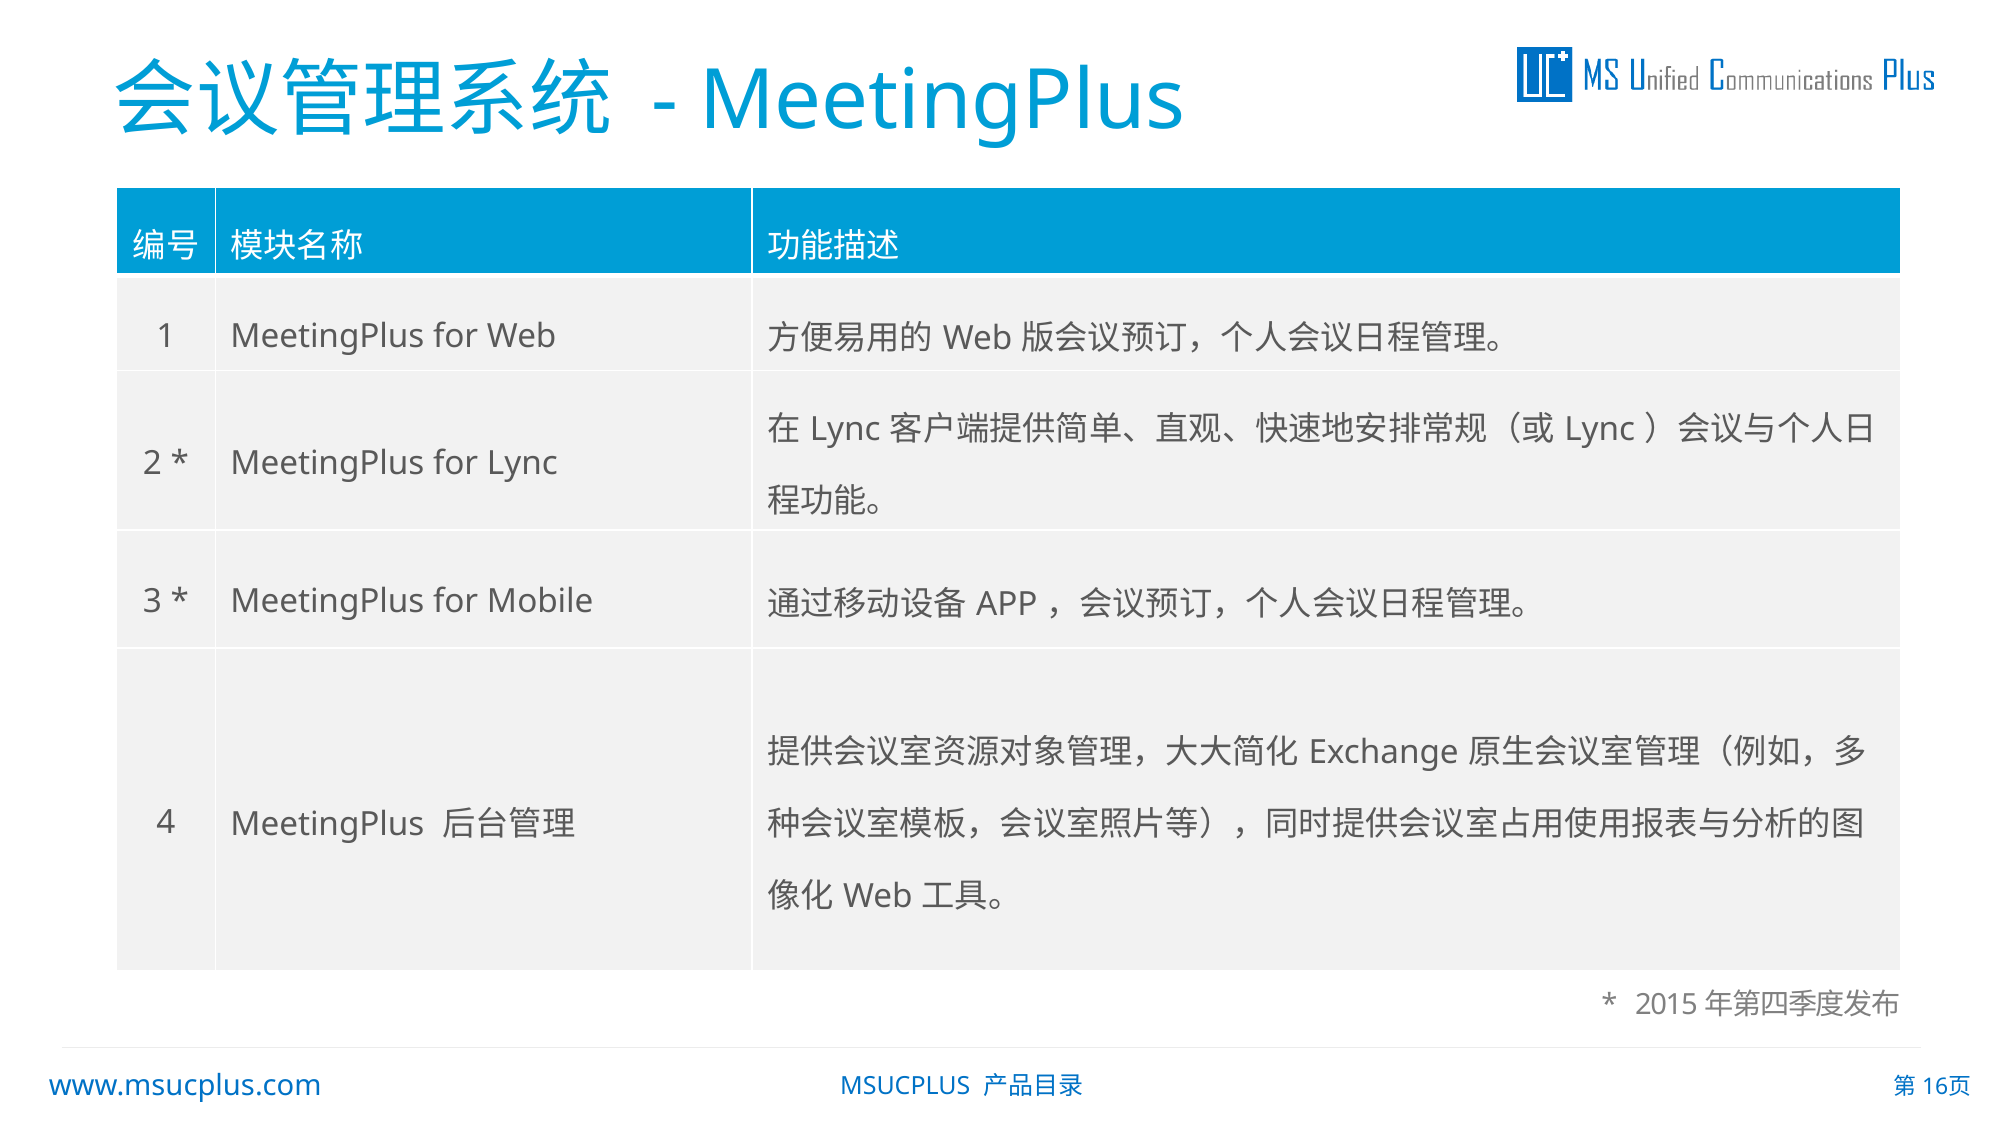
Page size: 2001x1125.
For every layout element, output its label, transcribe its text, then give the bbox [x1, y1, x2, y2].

table_cell 1 [117, 278, 215, 370]
table_cell 3 * [117, 531, 215, 647]
table_cell 4 [117, 649, 215, 970]
table_cell MeetingPlus for Mobile [216, 531, 751, 647]
table_header 编号 [117, 188, 215, 273]
table_cell 提供会议室资源对象管理，大大简化Exchange原生会议室管理（例如，多种会议室模板，会议室照片等），同时提供会议室占用使用报表与分析的图像化Web工具。 [753, 649, 1900, 970]
table_cell MeetingPlus for Lync [216, 371, 751, 529]
table_cell 方便易用的Web版会议预订，个人会议日程管理。 [753, 278, 1900, 370]
table_cell MeetingPlus for Web [216, 278, 751, 370]
table_header 模块名称 [216, 188, 751, 273]
text_box 会议管理系统 - MeetingPlus [98, 40, 1217, 163]
table_cell 在Lync客户端提供简单、直观、快速地安排常规（或Lync）会议与个人日程功能。 [753, 371, 1900, 529]
picture [1517, 47, 1943, 102]
table_cell 通过移动设备APP，会议预订，个人会议日程管理。 [753, 531, 1900, 647]
table_header 功能描述 [753, 188, 1900, 273]
table_cell 2 * [117, 371, 215, 529]
text_box * 2015年第四季度发布 [1484, 985, 1901, 1021]
table_cell MeetingPlus 后台管理 [216, 649, 751, 970]
